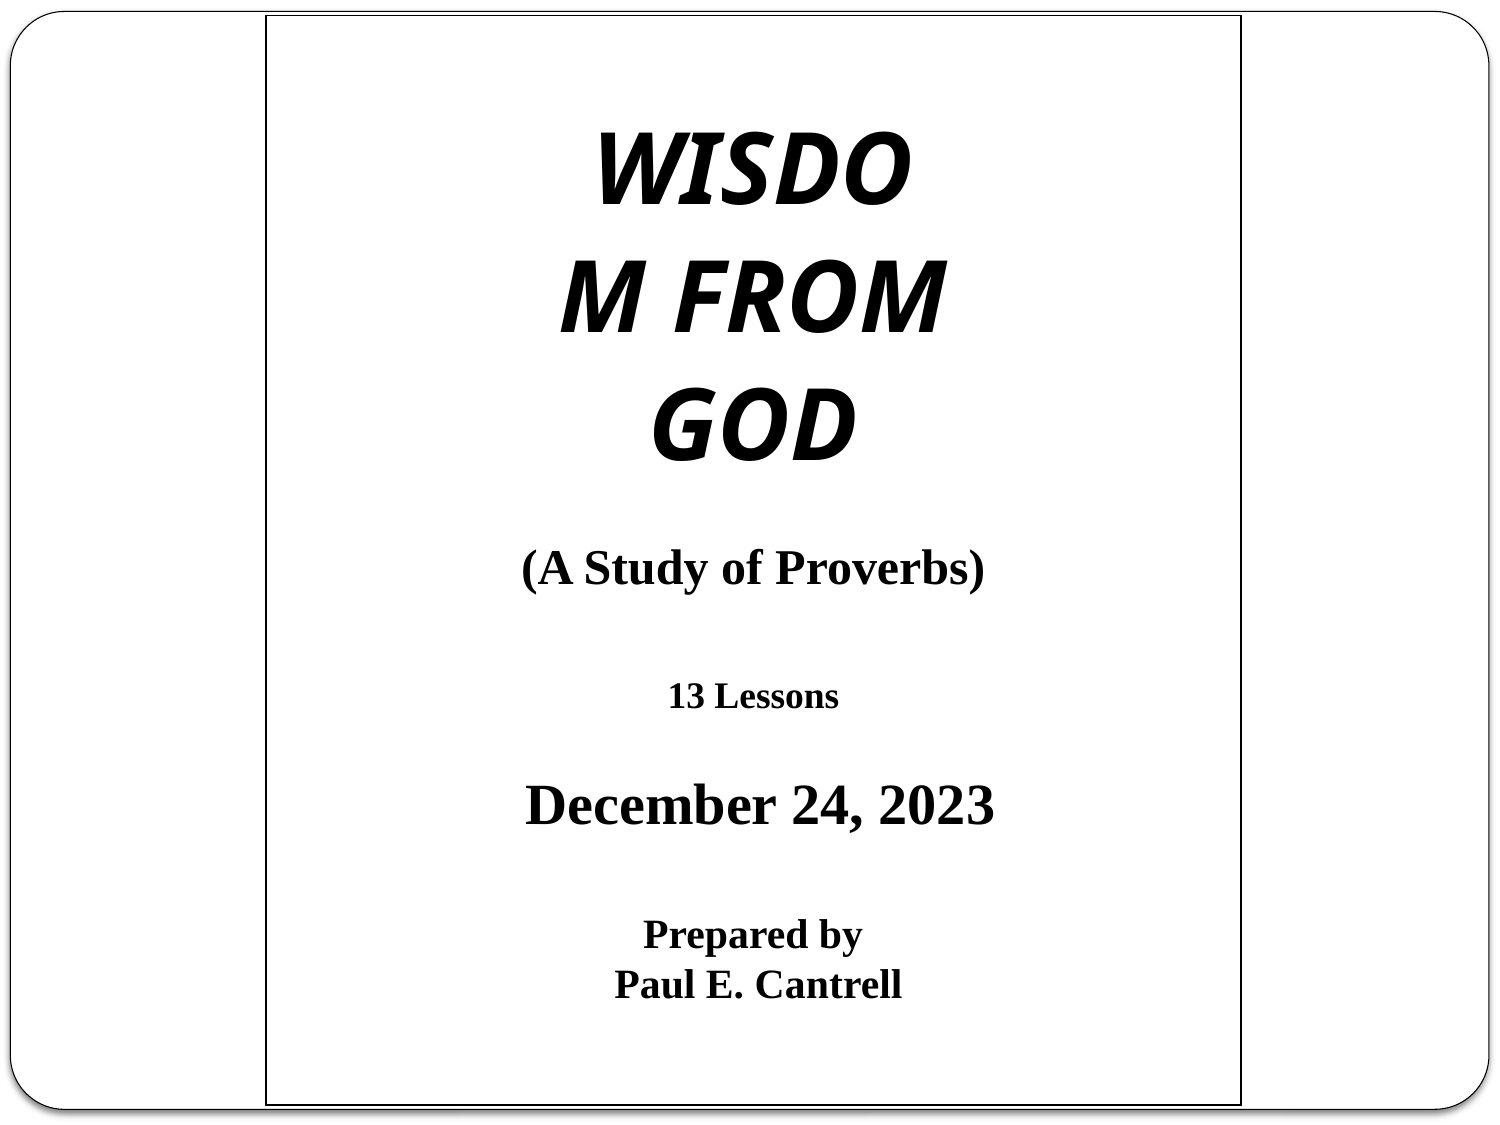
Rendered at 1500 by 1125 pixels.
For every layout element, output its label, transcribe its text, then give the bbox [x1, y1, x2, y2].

text_box 13 Lessons December 24, 2023 Prepared by Paul E. Cantrell [267, 528, 1240, 1015]
text_box WISDOM FROM GOD (A Study of Proverbs) [265, 88, 1241, 602]
text_box [265, 15, 1241, 88]
text_box [265, 602, 1241, 1105]
